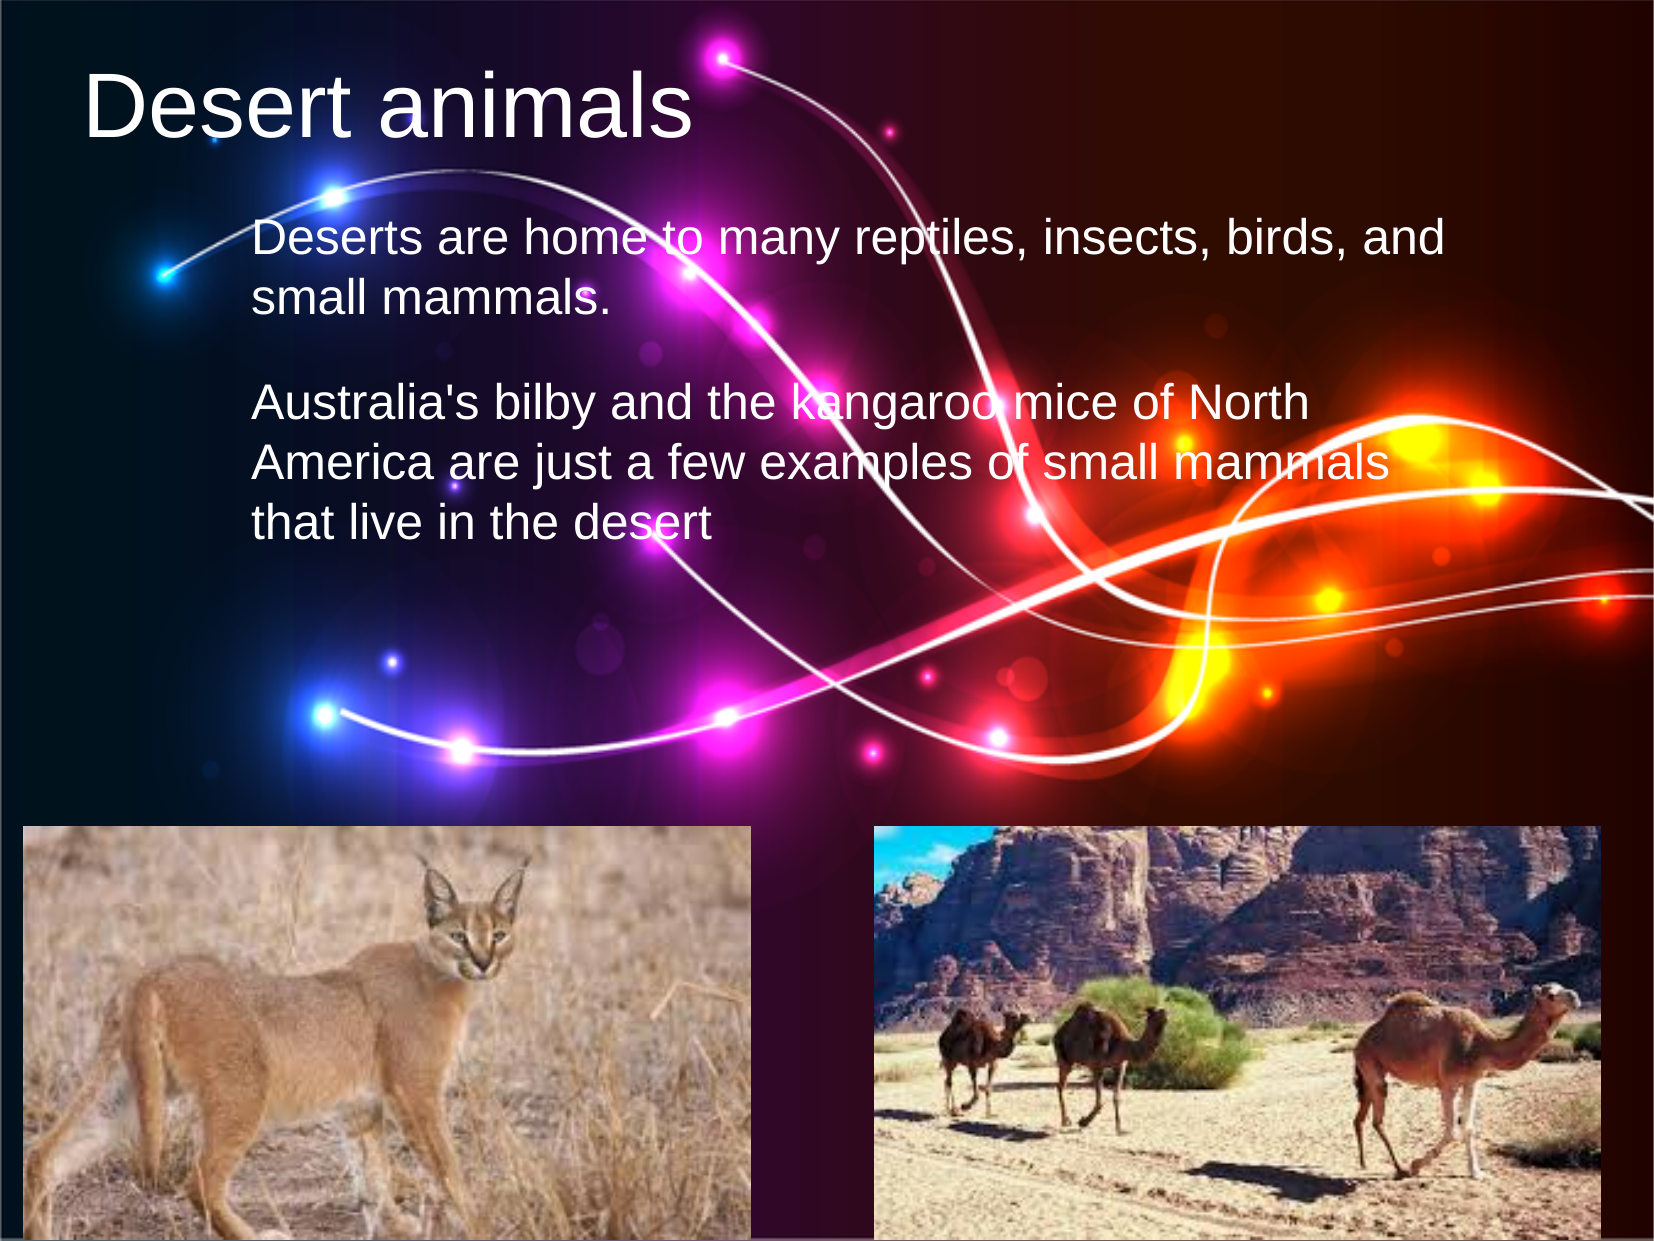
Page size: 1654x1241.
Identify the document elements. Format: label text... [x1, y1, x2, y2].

text_box Deserts are home to many reptiles, insects, birds, and small mammals. Australia's bilby and the kangaroo mice of North America are just a few examples of small mammals that live in the desert [236, 194, 1491, 796]
picture [0, 0, 1654, 1241]
text_box Desert animals [82, 49, 1571, 257]
